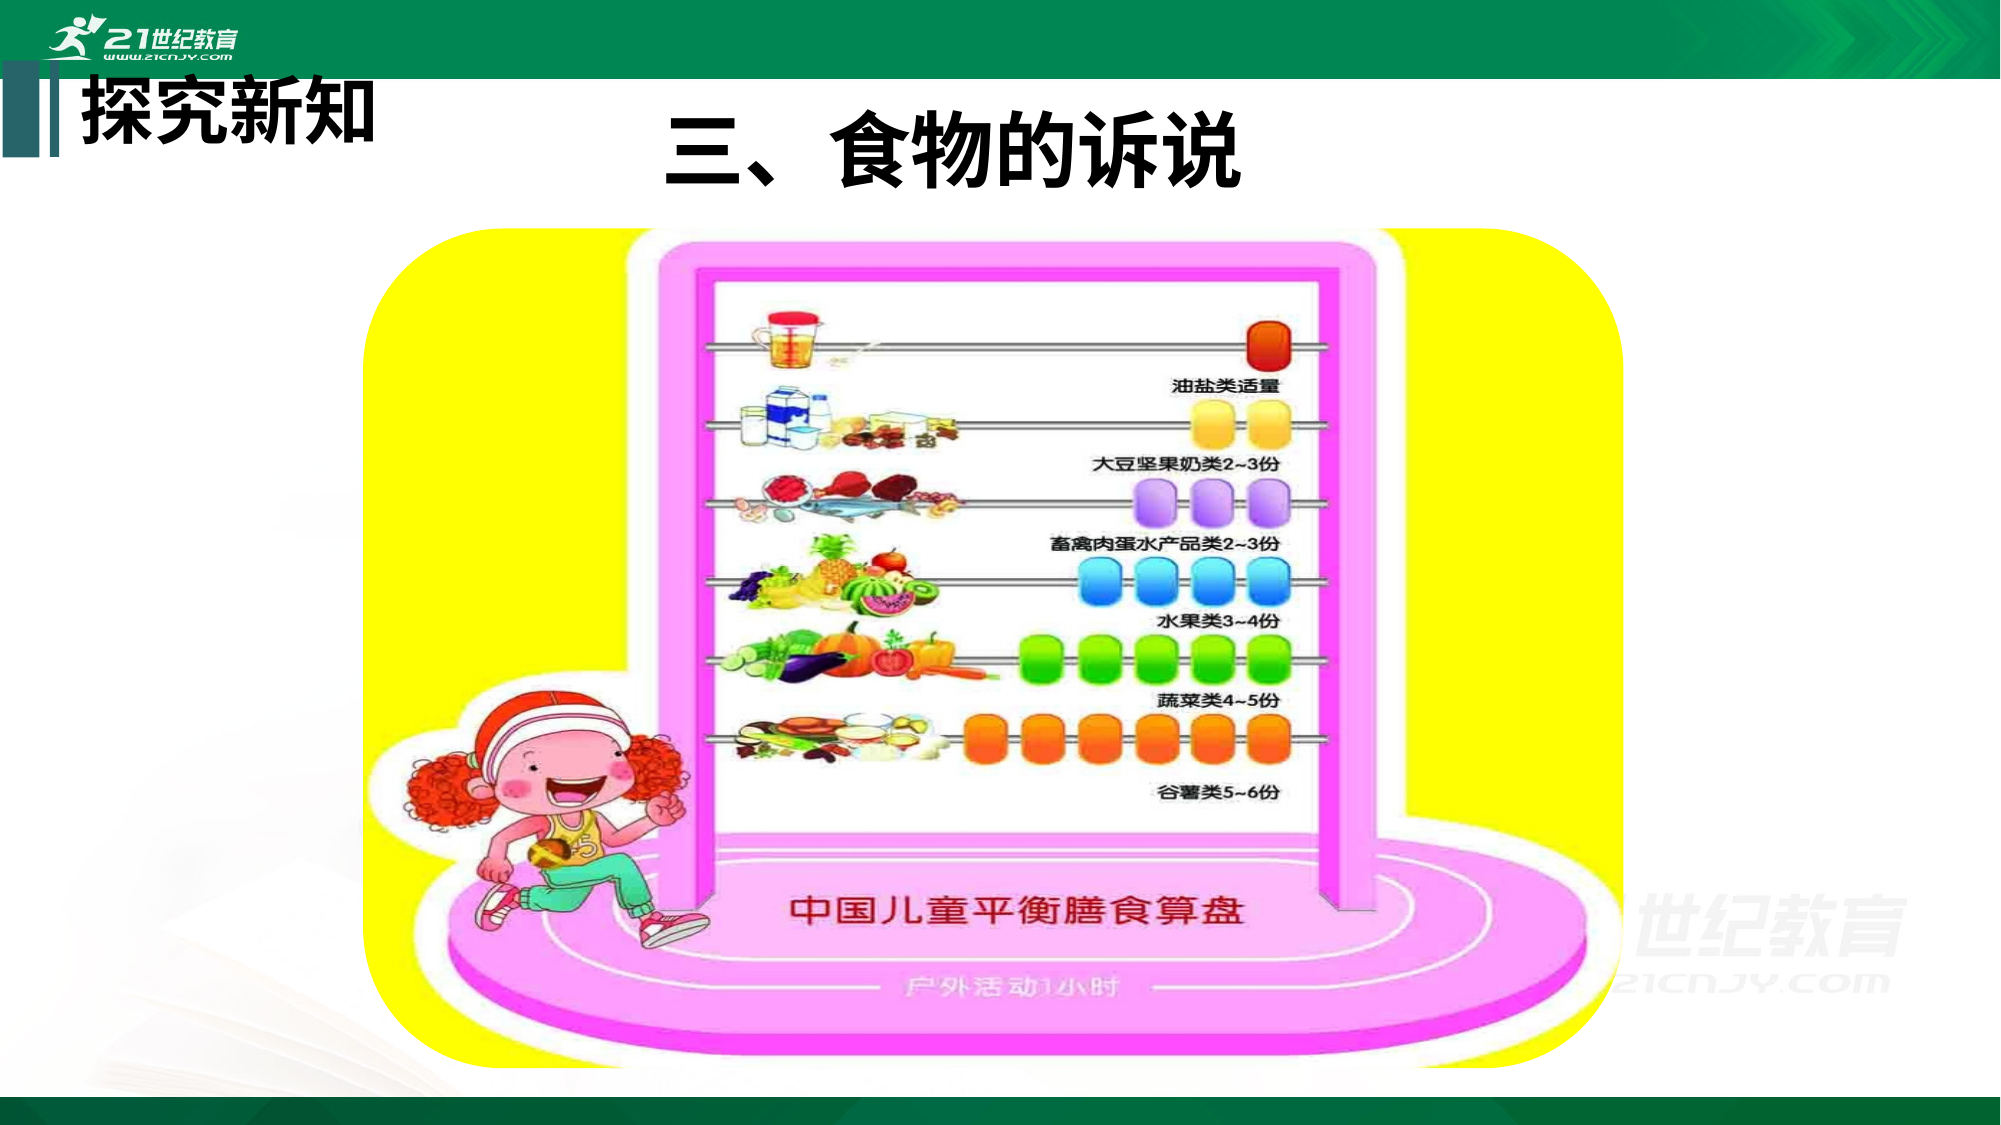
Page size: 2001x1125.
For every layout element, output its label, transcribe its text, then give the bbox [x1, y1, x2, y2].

text_box 三、食物的诉说 [646, 90, 1398, 206]
picture [0, 0, 2001, 1125]
text_box [49, 59, 60, 158]
text_box 探究新知 [64, 56, 395, 161]
text_box [2, 59, 40, 158]
